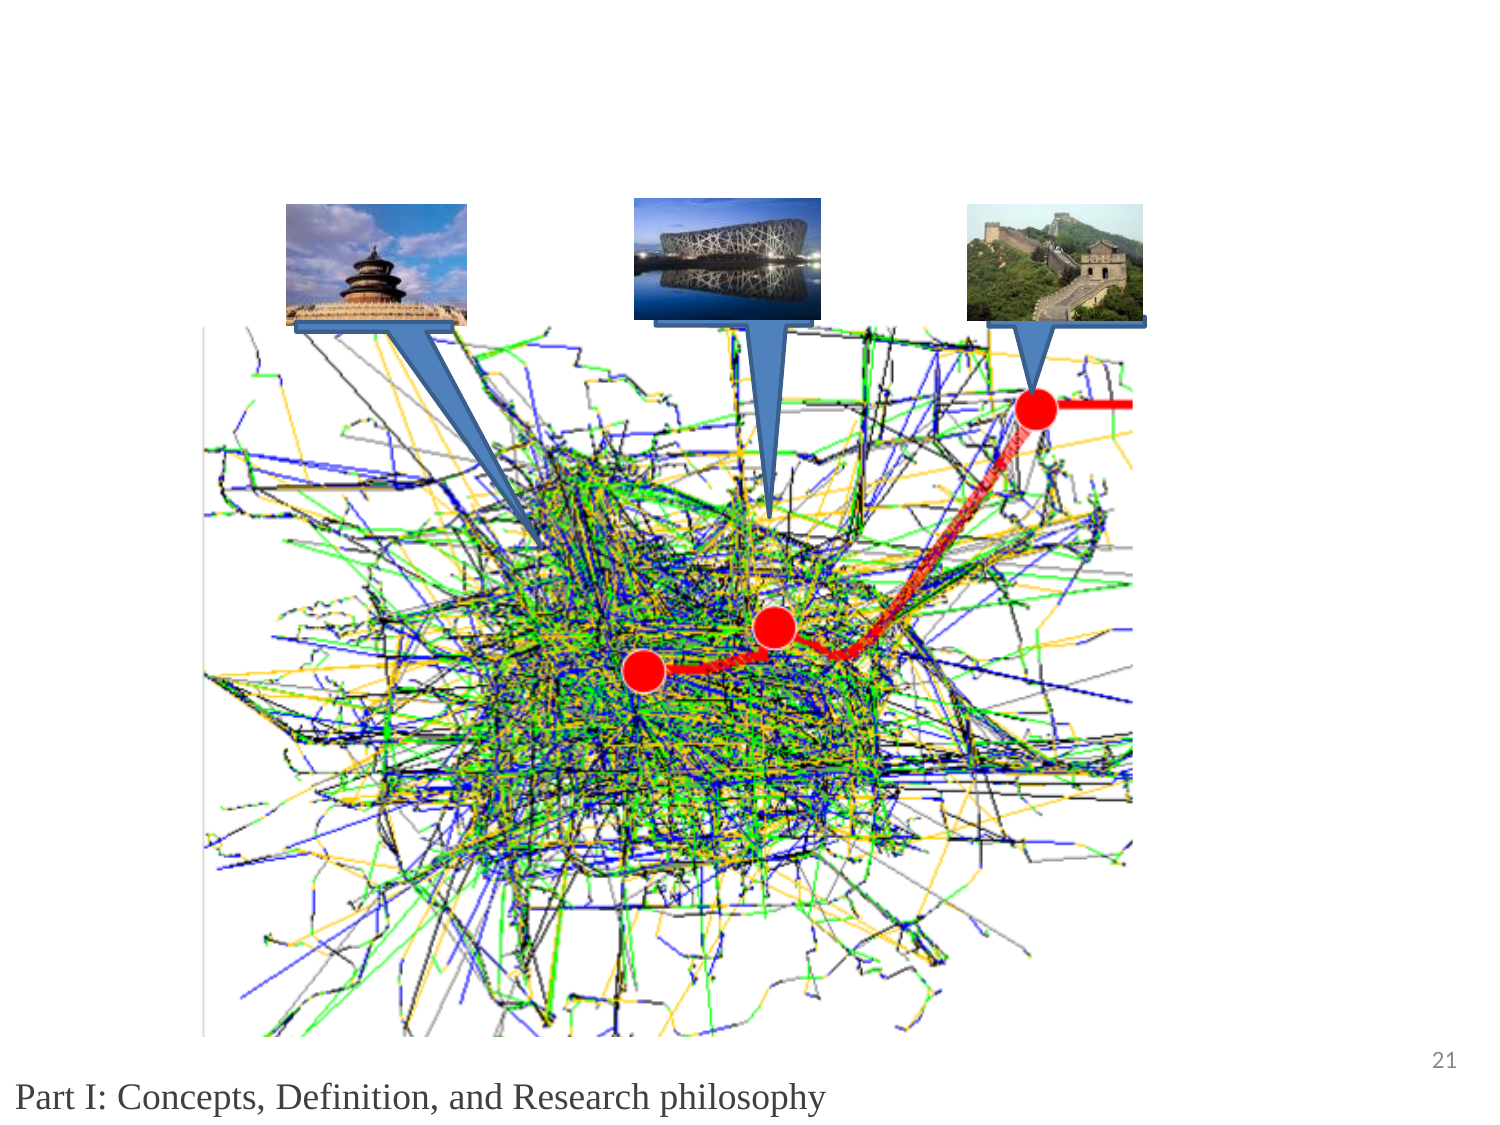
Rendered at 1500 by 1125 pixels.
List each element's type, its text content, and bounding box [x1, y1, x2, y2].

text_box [633, 198, 821, 326]
slide_number 21 [1159, 1020, 1473, 1096]
text_box Part I: Concepts, Definition, and Research philosophy [0, 1064, 850, 1125]
picture [201, 321, 1133, 1037]
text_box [966, 203, 1145, 327]
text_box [286, 204, 467, 332]
